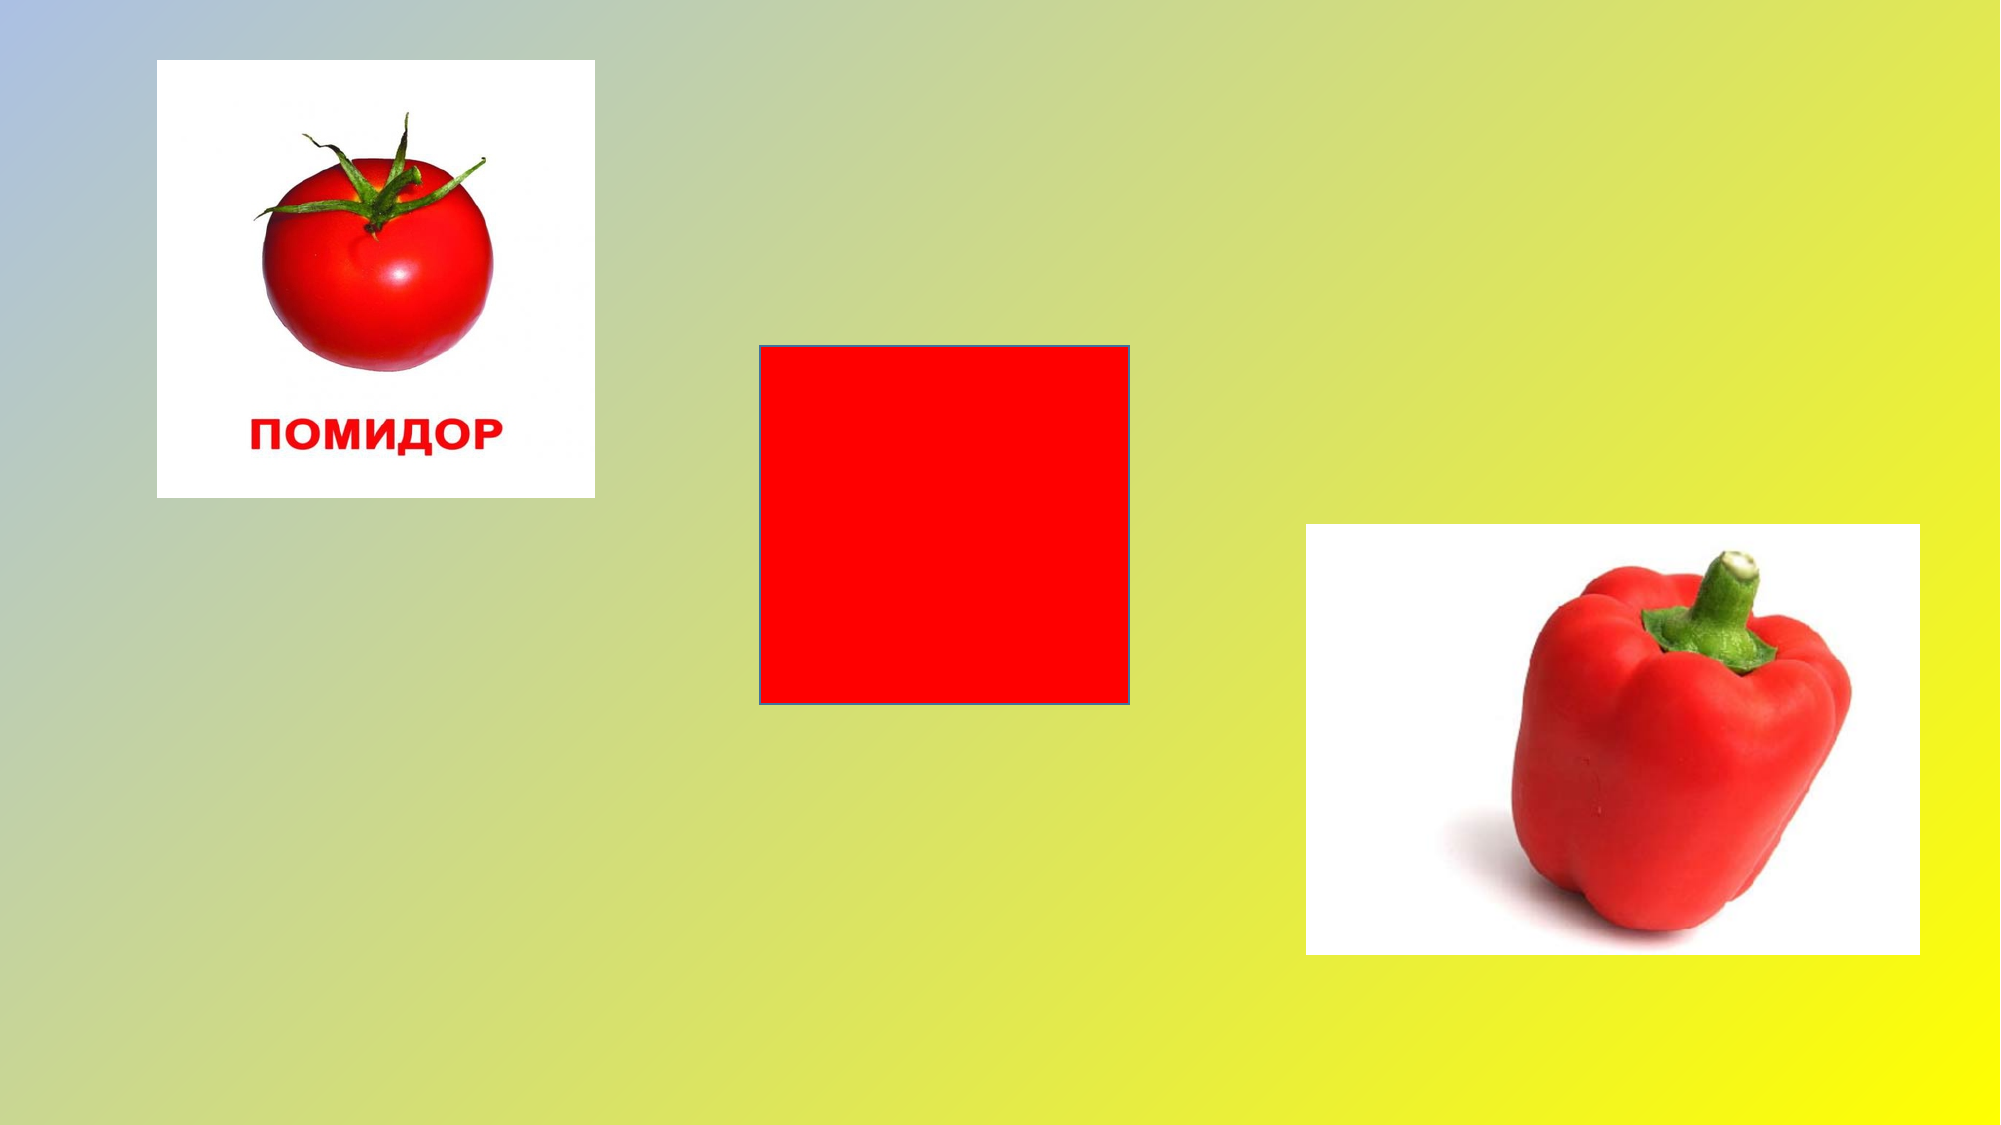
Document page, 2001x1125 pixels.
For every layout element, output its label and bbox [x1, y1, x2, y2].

picture [1306, 524, 1920, 955]
text_box [759, 345, 1130, 705]
picture [157, 60, 595, 498]
